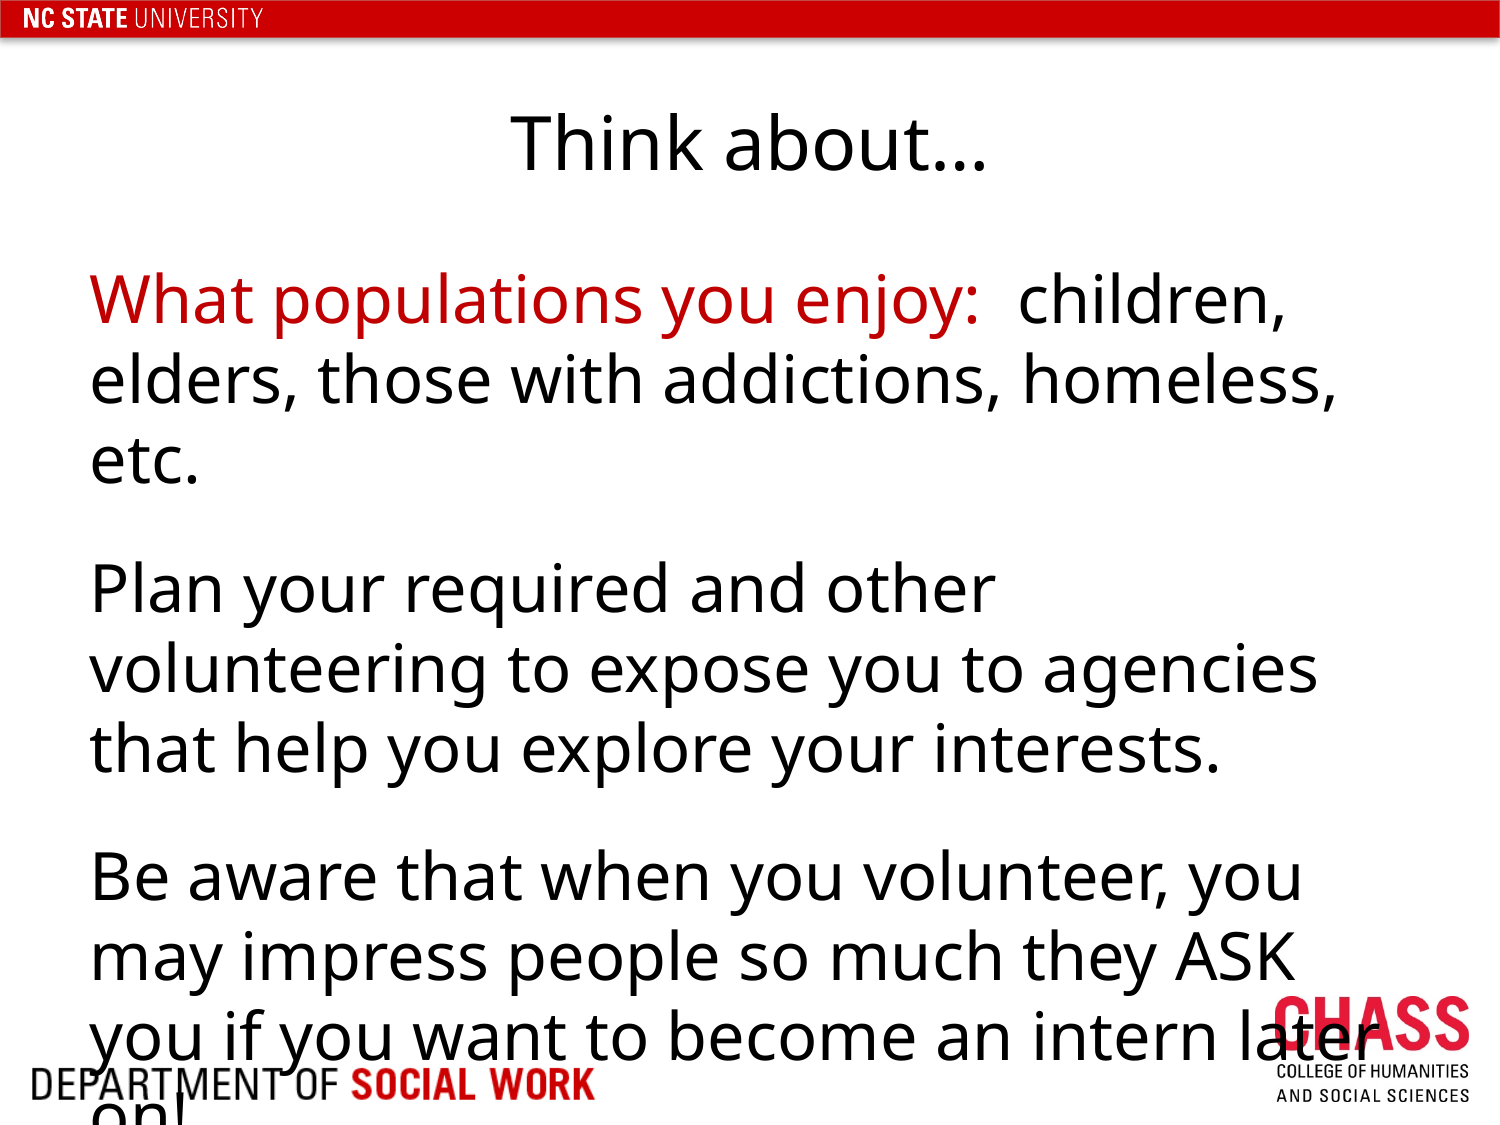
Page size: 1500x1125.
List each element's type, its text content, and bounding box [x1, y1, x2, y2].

picture [24, 1062, 604, 1106]
list What populations you enjoy: children, elders, those with addictions, homeless, etc. Plan your required and other volunteering to expose you to agencies that help you explore your interests. Be aware that when you volunteer, you may impress people so much they ASK you if you want to become an intern later on! [75, 263, 1425, 1050]
picture [24, 7, 263, 28]
title Think about… [75, 87, 1425, 263]
picture [1275, 996, 1469, 1102]
